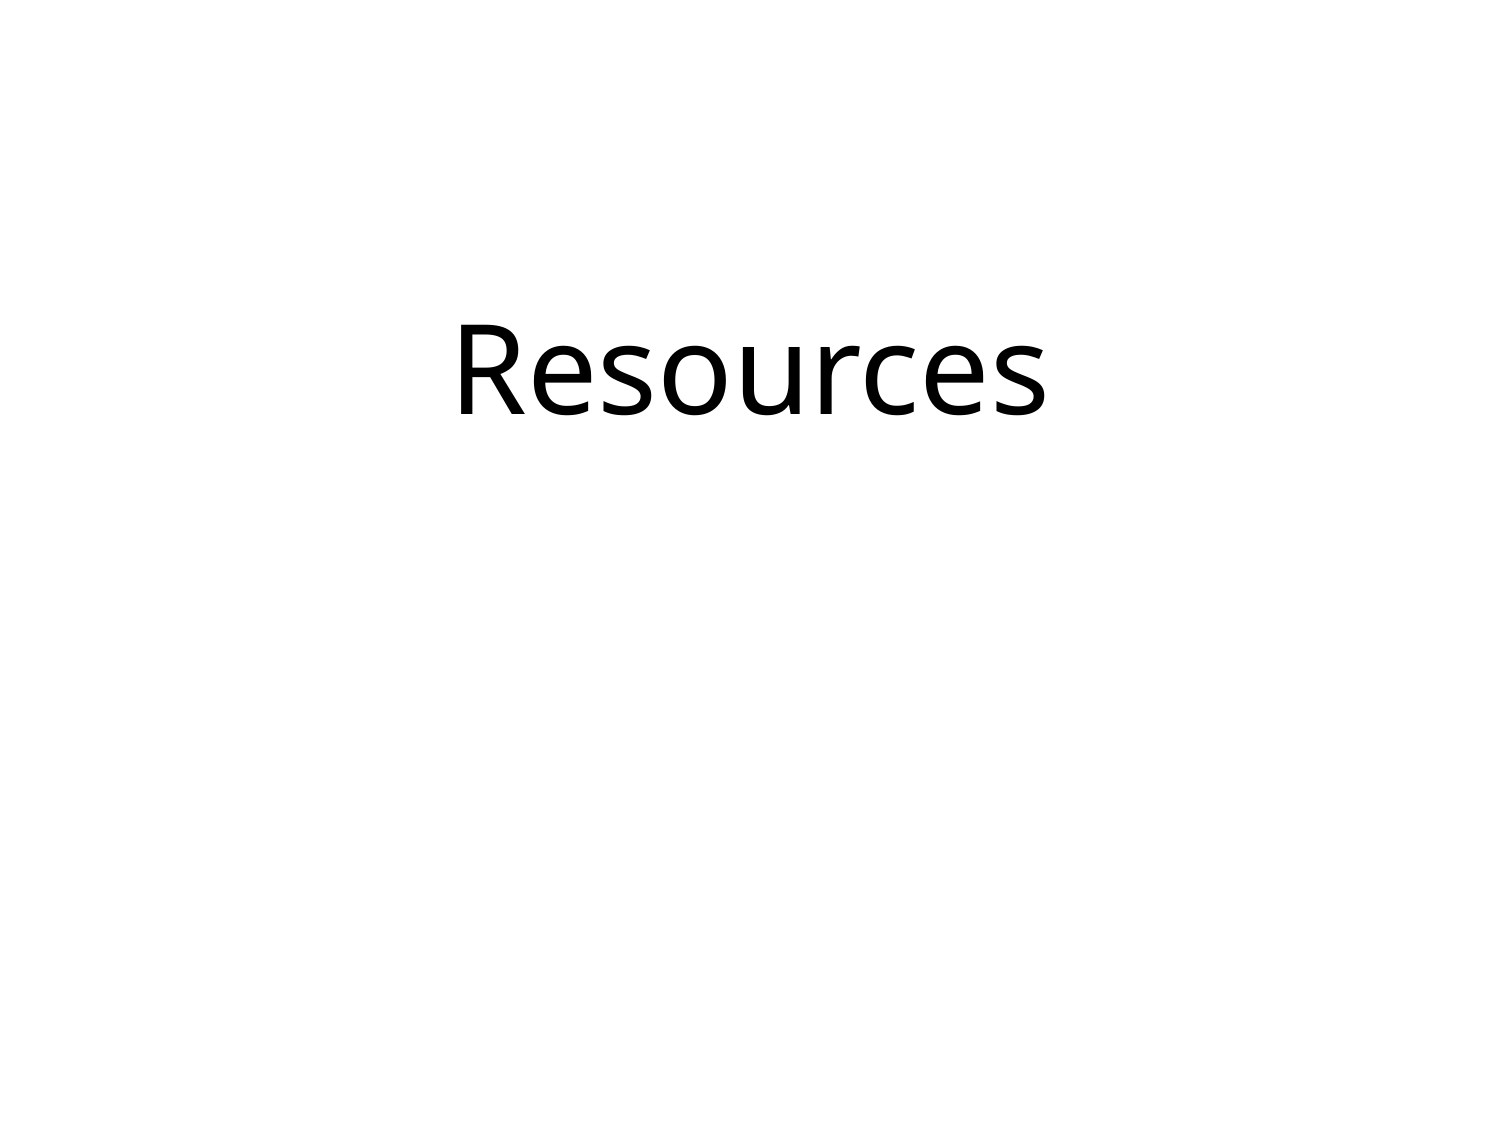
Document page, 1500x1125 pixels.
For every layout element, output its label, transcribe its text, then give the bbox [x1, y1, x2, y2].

title Resources [103, 265, 1397, 484]
